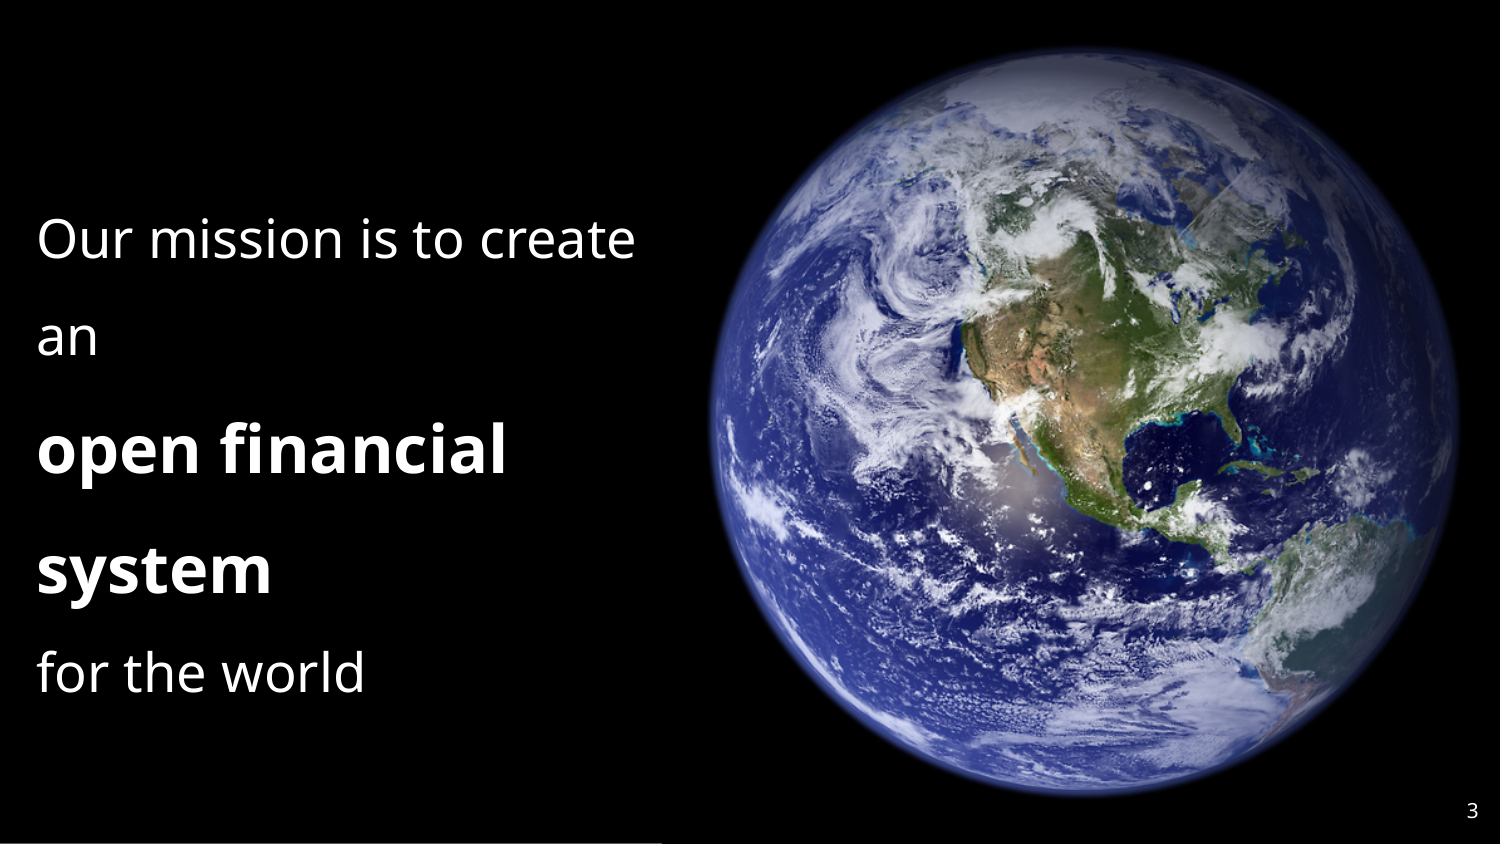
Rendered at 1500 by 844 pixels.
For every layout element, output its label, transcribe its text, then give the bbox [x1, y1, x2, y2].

text_box [0, 0, 660, 844]
picture [662, 0, 1500, 844]
title Our mission is to create an open financial system for the world [21, 195, 657, 681]
